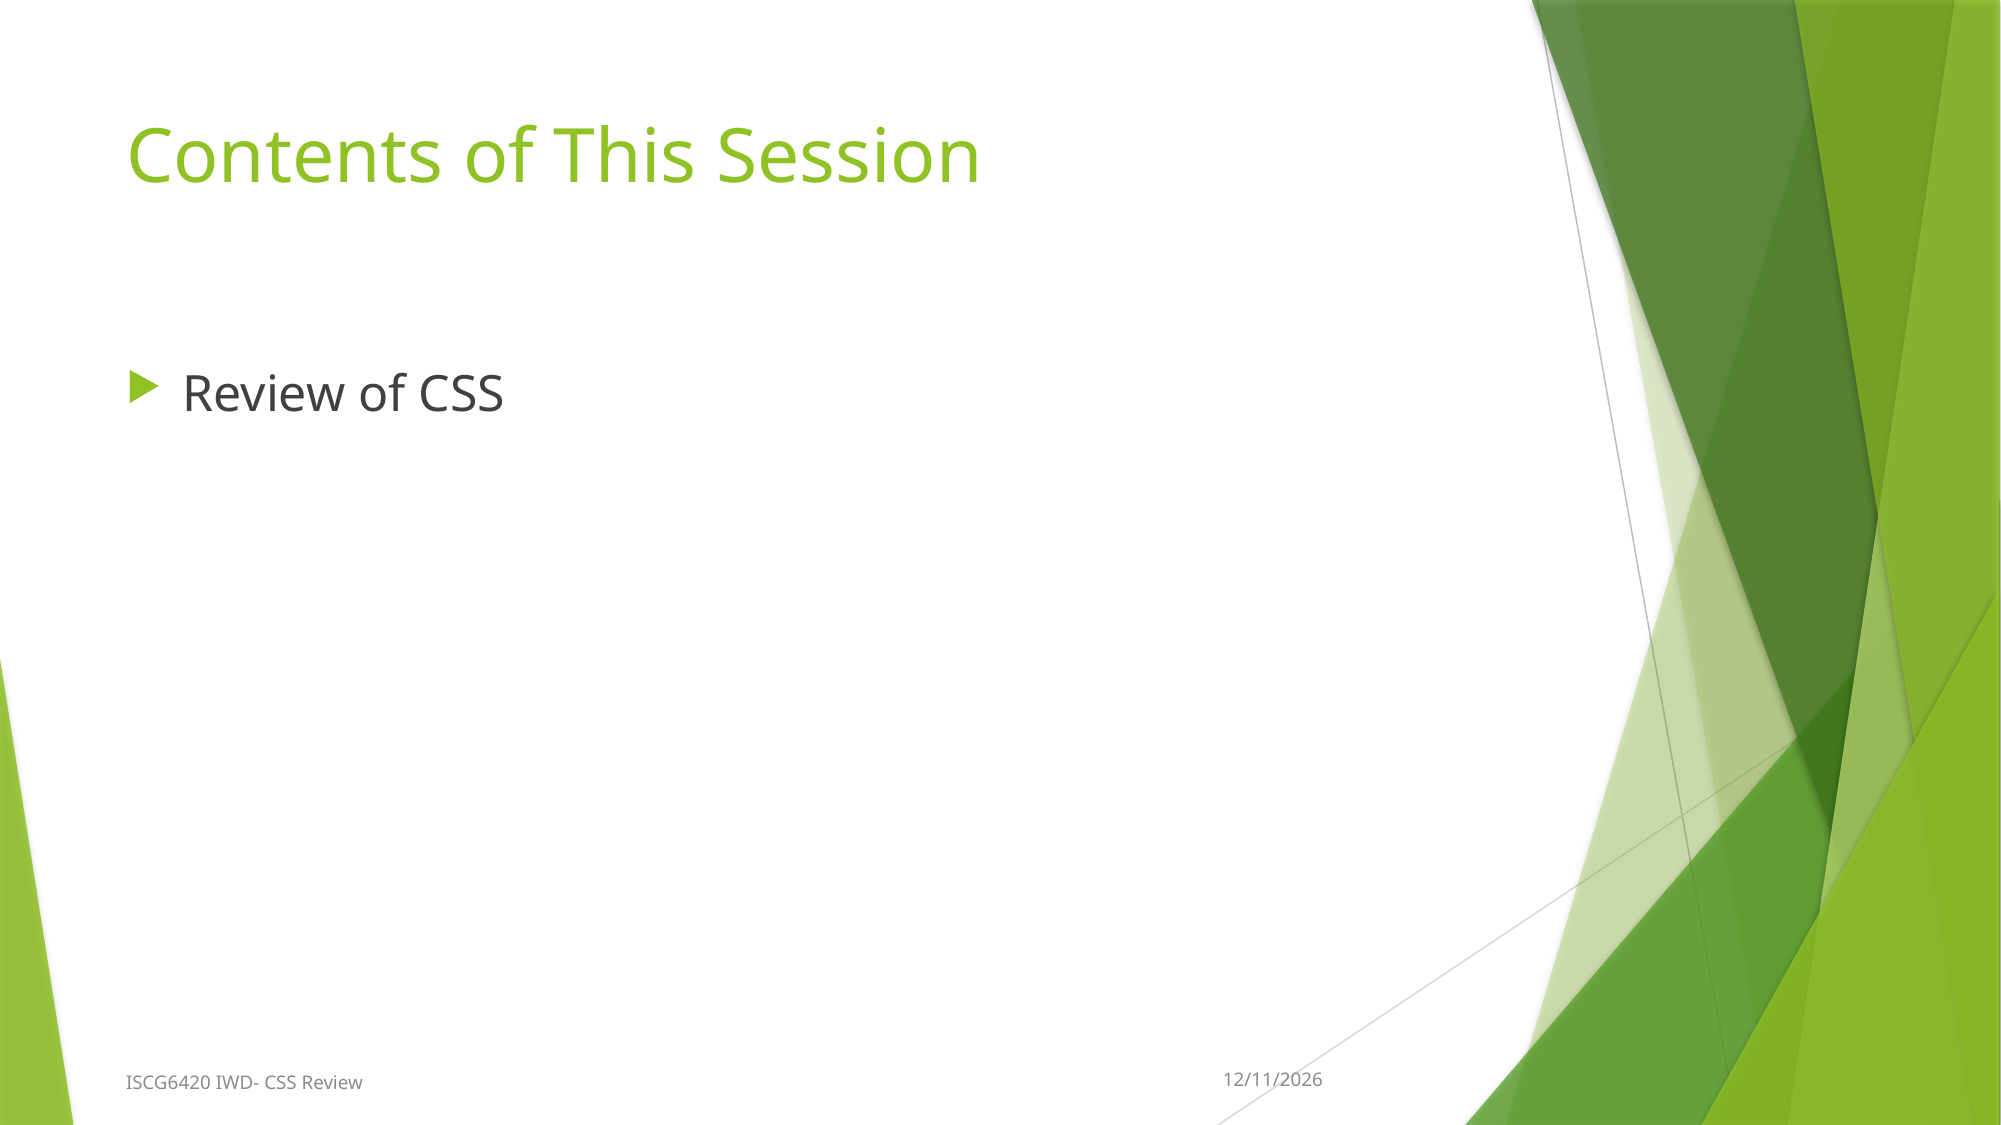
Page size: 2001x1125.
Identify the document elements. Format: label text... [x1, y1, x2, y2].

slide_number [1188, 1050, 1338, 1111]
footer ISCG6420 IWD- CSS Review [111, 1051, 1145, 1112]
title Contents of This Session [111, 99, 1522, 317]
list Review of CSS [111, 354, 1522, 992]
